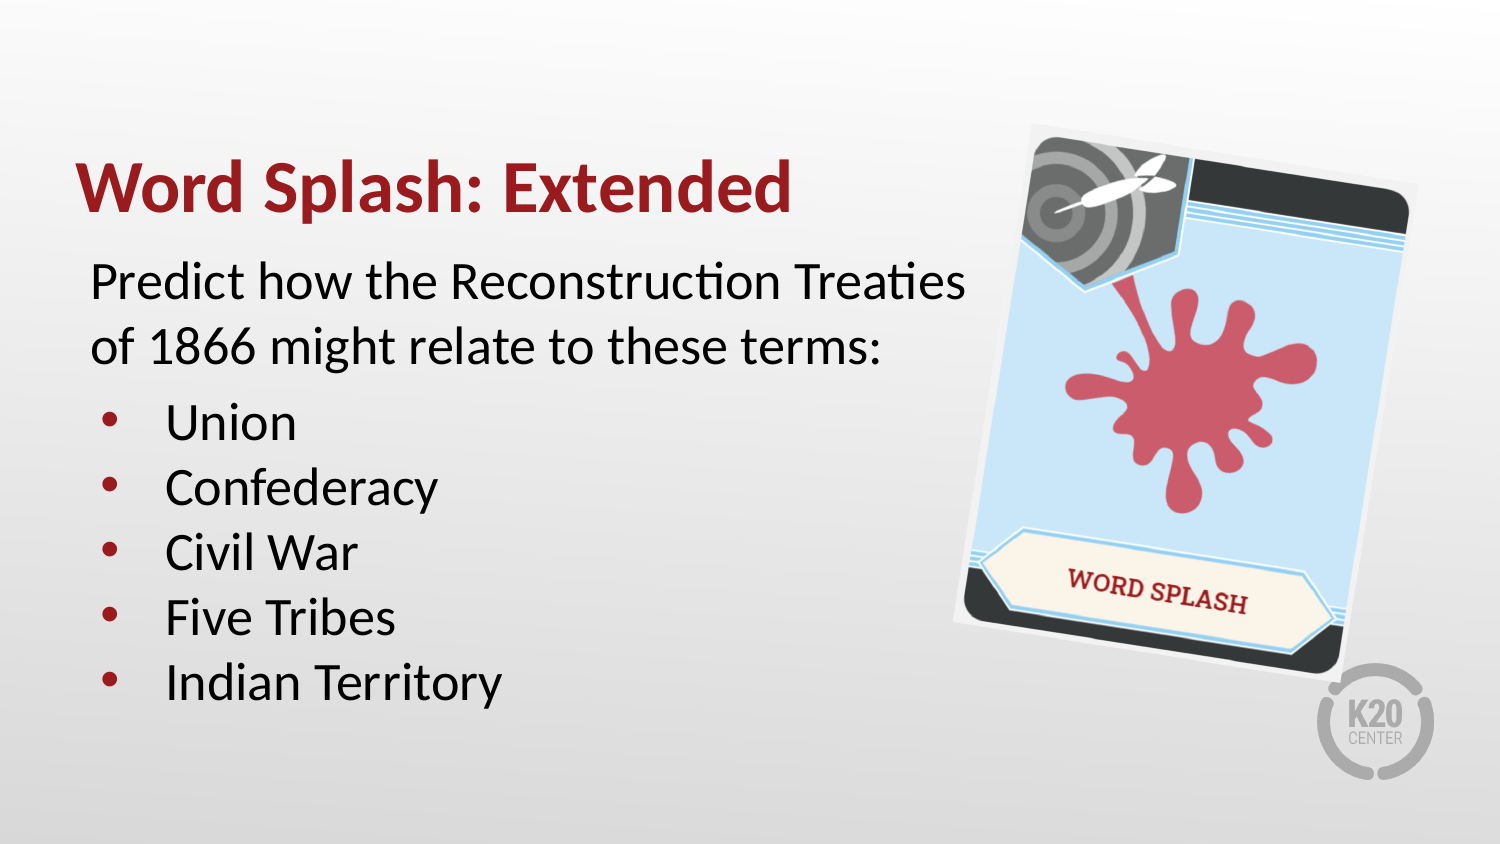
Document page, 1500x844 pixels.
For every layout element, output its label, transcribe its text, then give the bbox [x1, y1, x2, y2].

picture [989, 149, 1451, 797]
list Predict how the Reconstruction Treaties of 1866 might relate to these terms: Union Confederacy Civil War Five Tribes Indian Territory [75, 238, 1018, 779]
title Word Splash: Extended [75, 86, 1425, 228]
